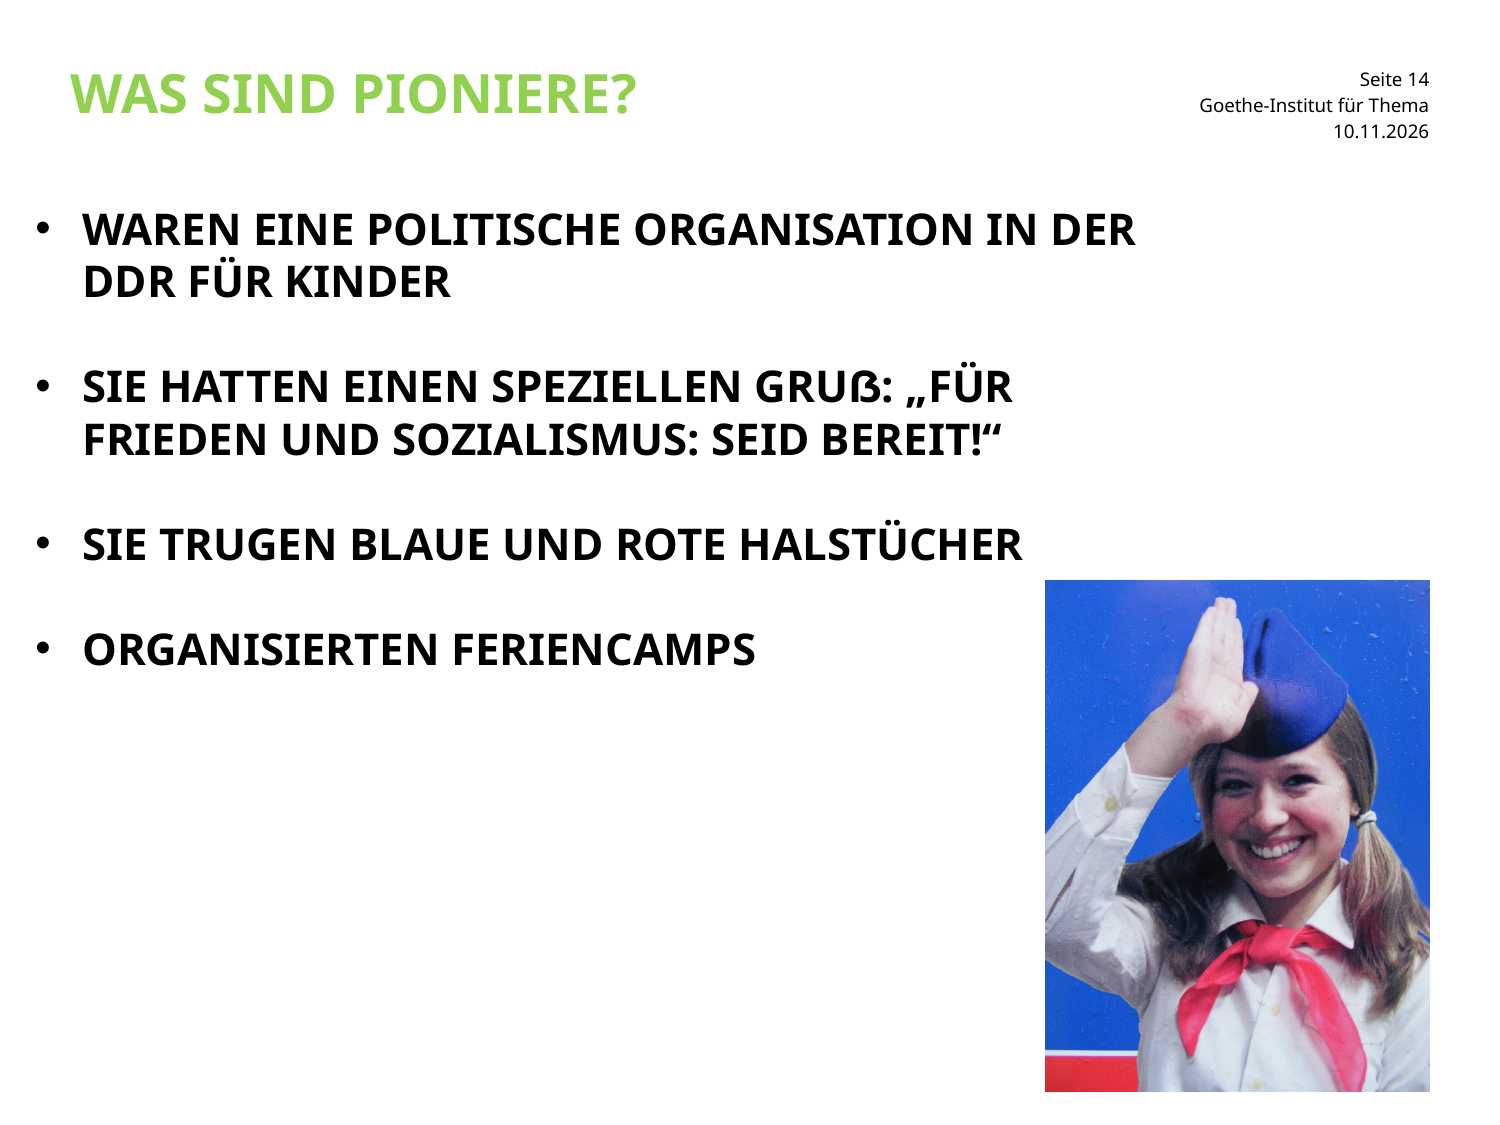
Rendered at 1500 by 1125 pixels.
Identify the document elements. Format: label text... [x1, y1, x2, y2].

list Waren eine politische organisation in der Ddr für Kinder Sie hatten einen speziellen Gruß: „für Frieden und sozialismus: seid Bereit!“ Sie trugen blaue und rote halstücher Organisierten Feriencamps [35, 149, 1199, 1053]
picture [1045, 579, 1430, 1093]
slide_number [1098, 120, 1430, 145]
title Was sind pioniere? [70, 69, 1075, 149]
footer Goethe-Institut für Thema [1098, 94, 1430, 119]
